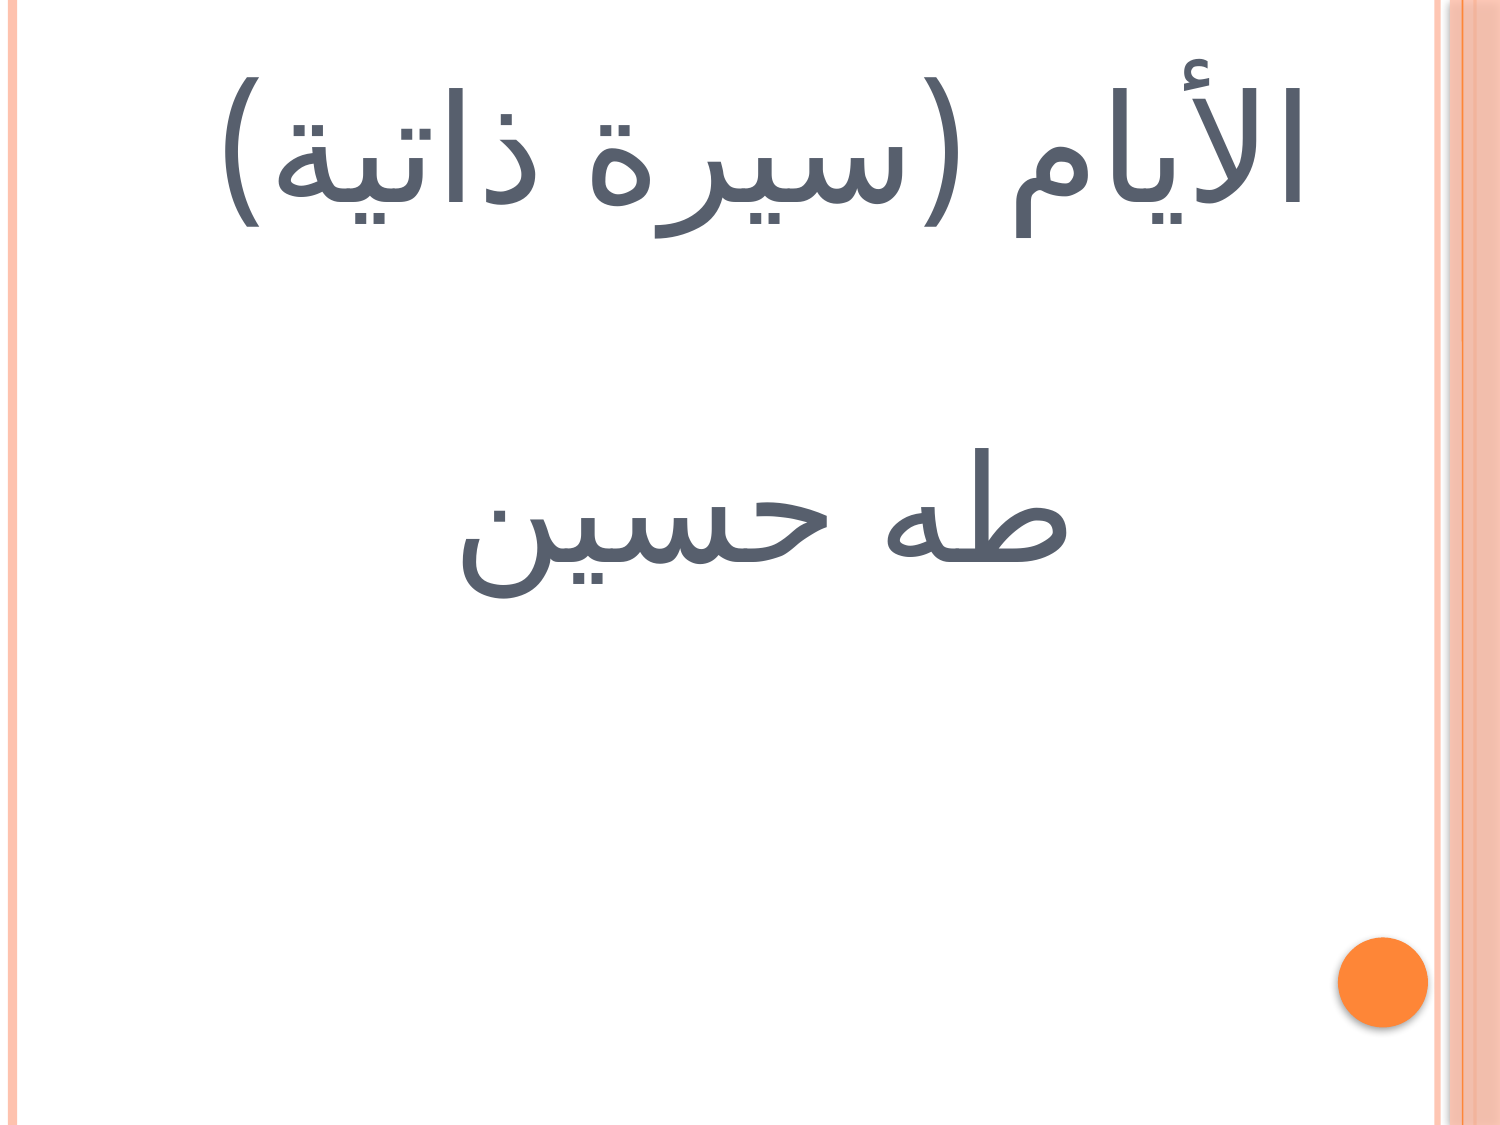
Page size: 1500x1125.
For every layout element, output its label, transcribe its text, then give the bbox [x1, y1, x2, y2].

title الأيام (سيرة ذاتية) طه حسين [150, 412, 1380, 600]
